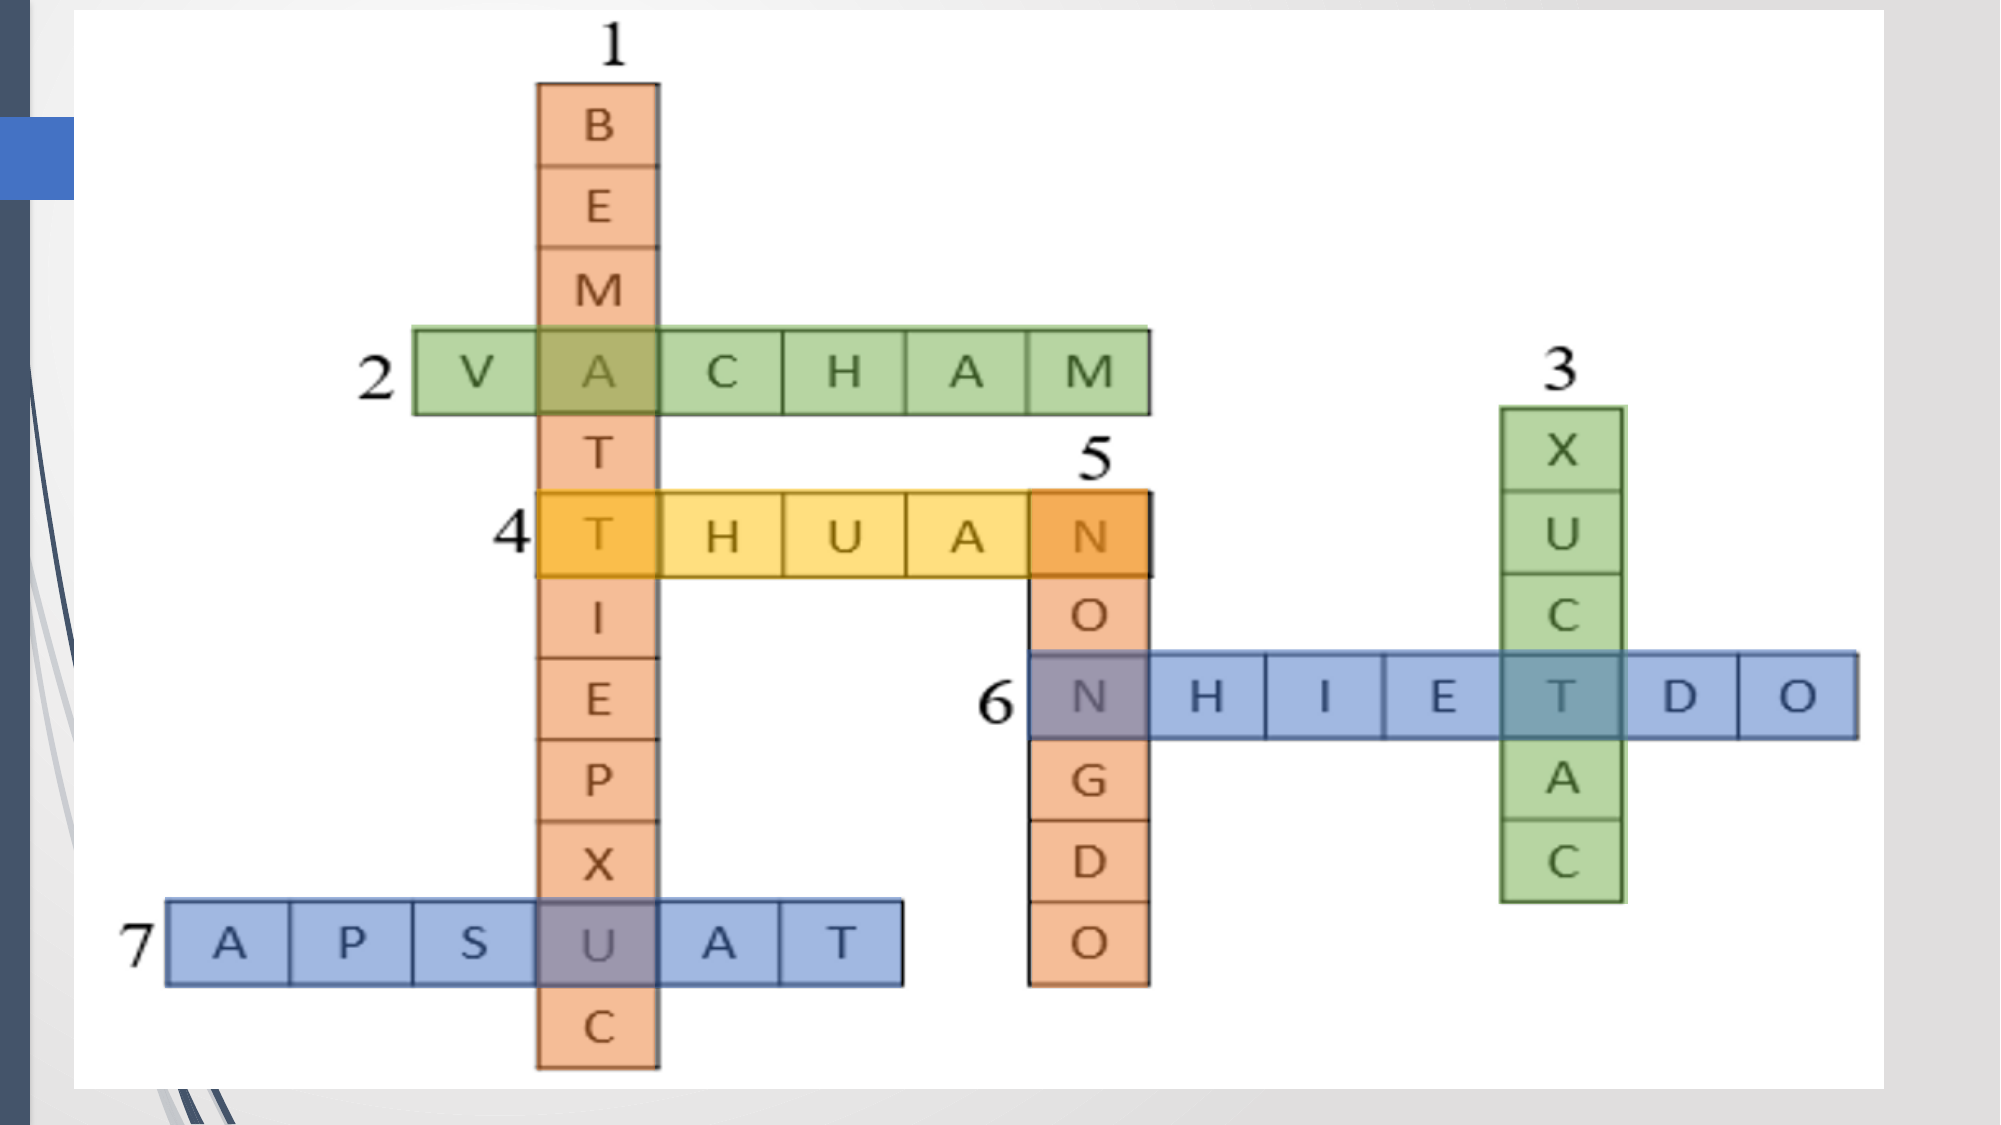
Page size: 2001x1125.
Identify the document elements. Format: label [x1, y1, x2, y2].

picture [74, 10, 1884, 1090]
